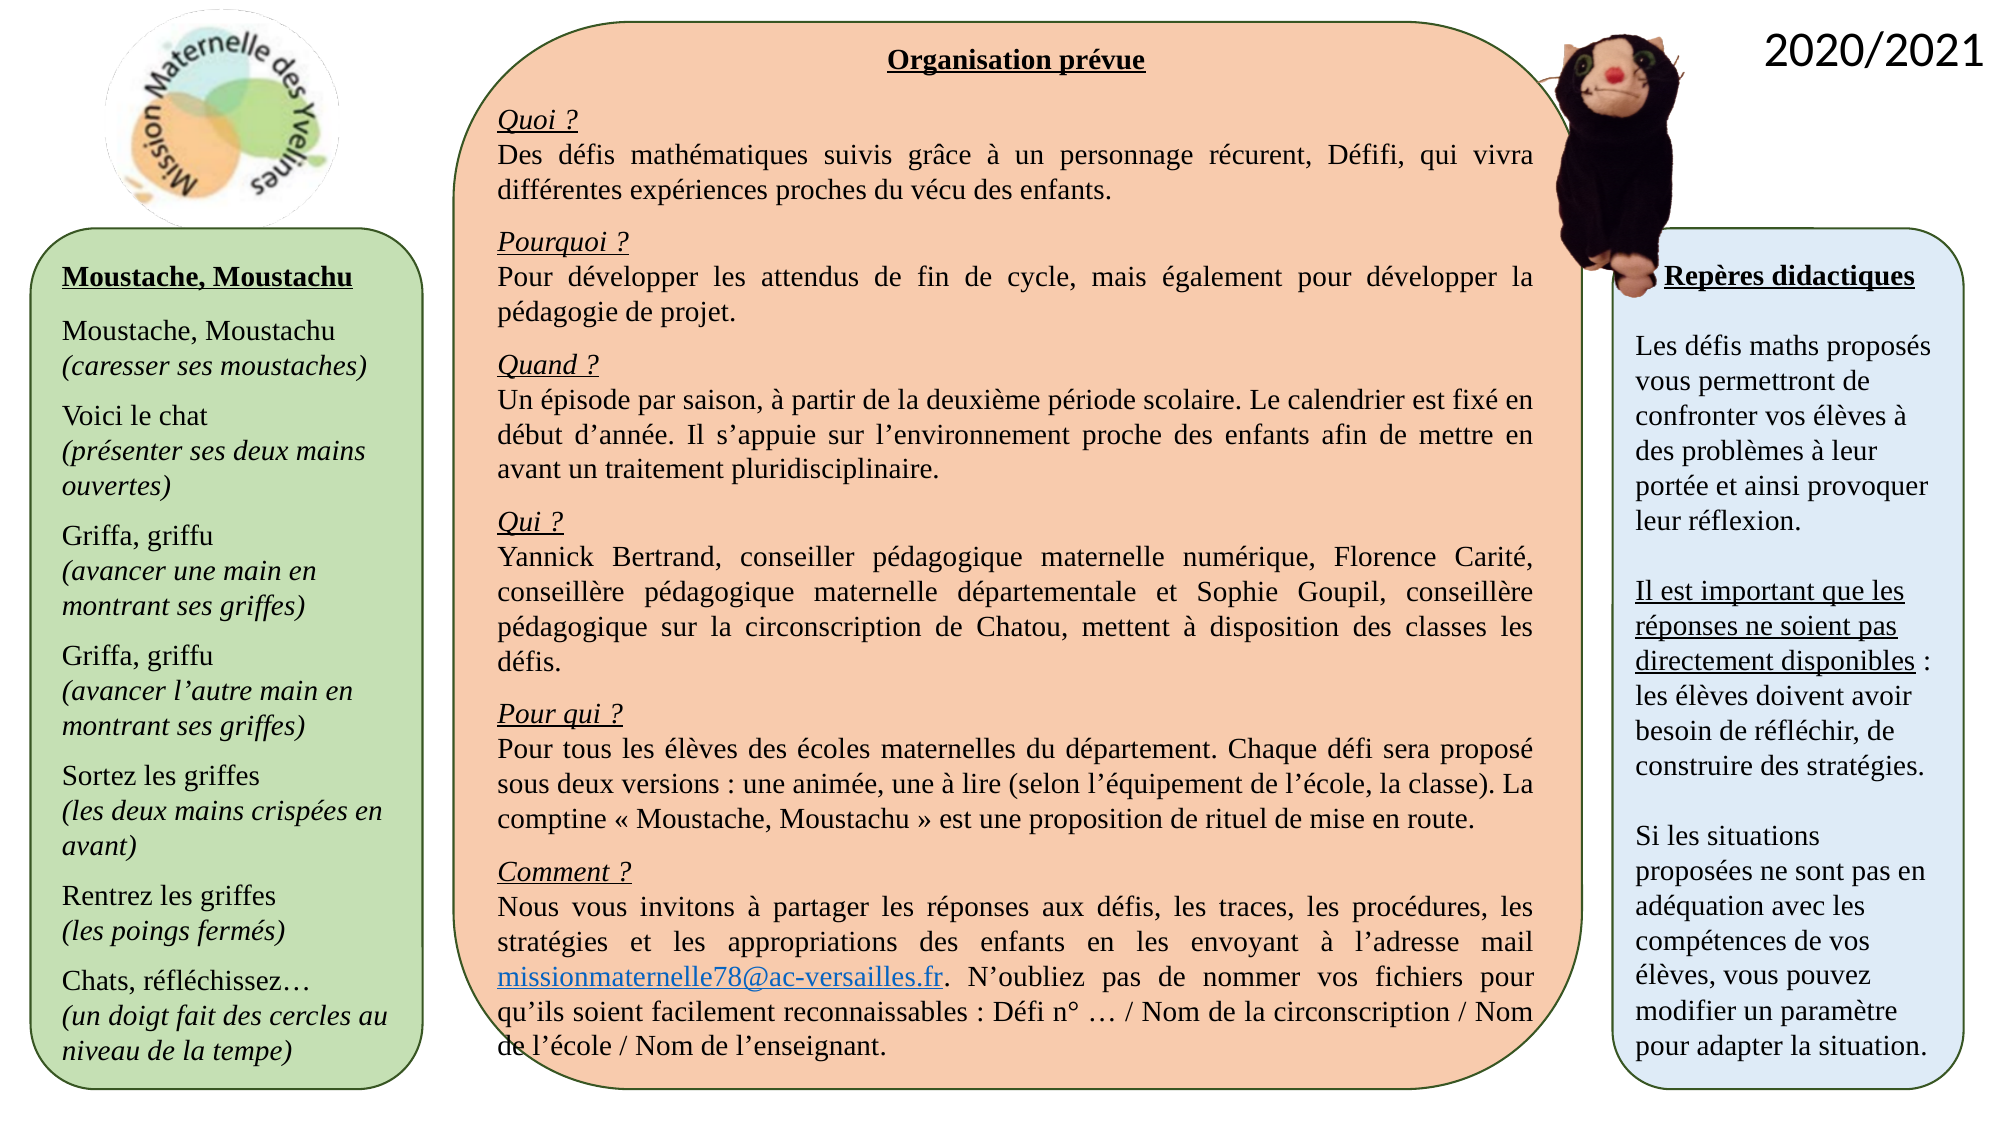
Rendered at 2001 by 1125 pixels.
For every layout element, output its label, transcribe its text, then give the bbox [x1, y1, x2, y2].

text_box 2020/2021 [1459, 9, 2000, 85]
text_box Repères didactiques Les défis maths proposés vous permettront de confronter vos élèves à des problèmes à leur portée et ainsi provoquer leur réflexion. Il est important que les réponses ne soient pas directement disponibles : les élèves doivent avoir besoin de réfléchir, de construire des stratégies. Si les situations proposées ne sont pas en adéquation avec les compétences de vos élèves, vous pouvez modifier un paramètre pour adapter la situation. [1620, 249, 1959, 1069]
text_box [569, 20, 1467, 32]
picture [104, 8, 340, 235]
text_box [29, 227, 407, 1069]
text_box Moustache, Moustachu Moustache, Moustachu (caresser ses moustaches) Voici le chat (présenter ses deux mains ouvertes) Griffa, griffu (avancer une main en montrant ses griffes) Griffa, griffu (avancer l’autre main en montrant ses griffes) Sortez les griffes (les deux mains crispées en avant) Rentrez les griffes (les poings fermés) Chats, réfléchissez… (un doigt fait des cercles au niveau de la tempe) [47, 249, 423, 1074]
text_box [548, 1070, 1487, 1091]
text_box Organisation prévue Quoi ? Des défis mathématiques suivis grâce à un personnage récurent, Défifi, qui vivra différentes expériences proches du vécu des enfants. Pourquoi ? Pour développer les attendus de fin de cycle, mais également pour développer la pédagogie de projet. Quand ? Un épisode par saison, à partir de la deuxième période scolaire. Le calendrier est fixé en début d’année. Il s’appuie sur l’environnement proche des enfants afin de mettre en avant un traitement pluridisciplinaire. Qui ? Yannick Bertrand, conseiller pédagogique maternelle numérique, Florence Carité, conseillère pédagogique maternelle départementale et Sophie Goupil, conseillère pédagogique sur la circonscription de Chatou, mettent à disposition des classes les défis. Pour qui ? Pour tous les élèves des écoles maternelles du département. Chaque défi sera proposé sous deux versions : une animée, une à lire (selon l’équipement de l’école, la classe). La comptine « Moustache, Moustachu » est une proposition de rituel de mise en route. Comment ? Nous vous invitons à partager les réponses aux défis, les traces, les procédures, les stratégies et les appropriations des enfants en les envoyant à l’adresse mail missionmaternelle78@ac-versailles.fr. N’oubliez pas de nommer vos fichiers pour qu’ils soient facilement reconnaissables : Défi n° … / Nom de la circonscription / Nom de l’école / Nom de l’enseignant. [482, 32, 1550, 1070]
text_box [1959, 261, 1965, 1056]
text_box [452, 101, 482, 1010]
text_box [52, 1074, 401, 1091]
text_box [1685, 227, 1952, 249]
text_box [1550, 299, 1584, 1015]
text_box [1625, 1069, 1951, 1091]
picture [1536, 33, 1685, 299]
text_box [1611, 299, 1620, 1062]
